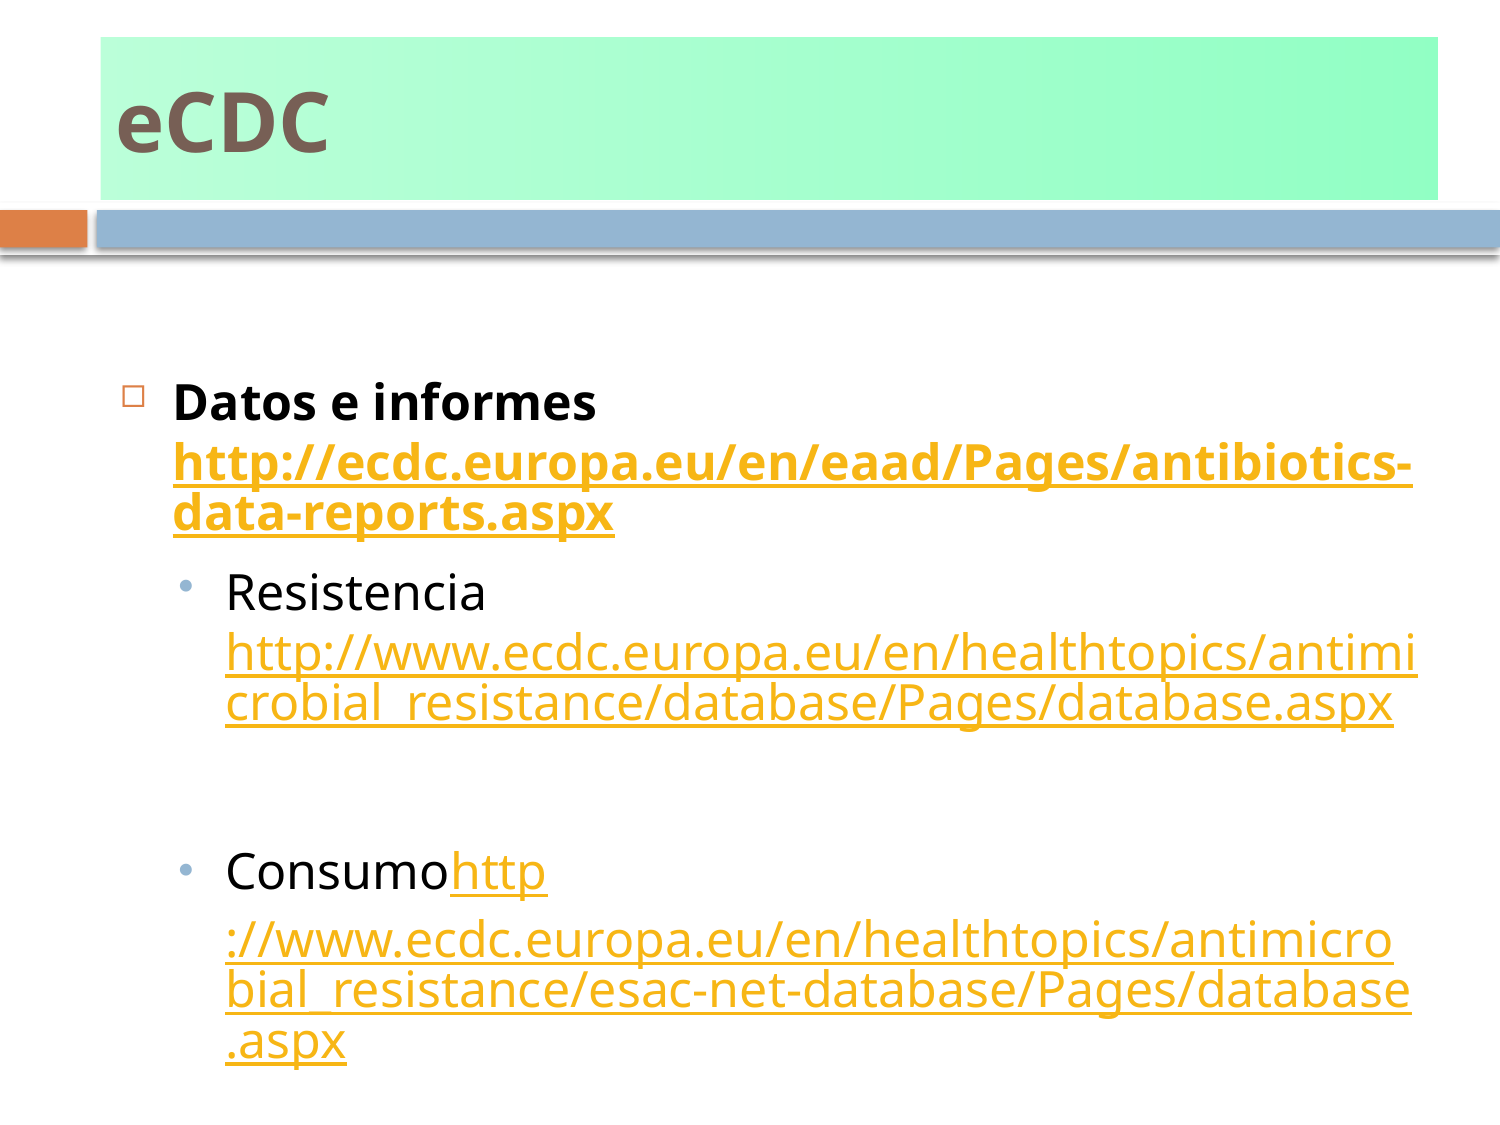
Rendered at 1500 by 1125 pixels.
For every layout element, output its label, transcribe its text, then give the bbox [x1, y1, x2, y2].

title eCDC [100, 37, 1438, 200]
list Datos e informes http://ecdc.europa.eu/en/eaad/Pages/antibiotics-data-reports.aspx Resistencia http://www.ecdc.europa.eu/en/healthtopics/antimicrobial_resistance/database/Pages/database.aspx Consumohttp://www.ecdc.europa.eu/en/healthtopics/antimicrobial_resistance/esac-net-database/Pages/database.aspx [105, 363, 1438, 1000]
